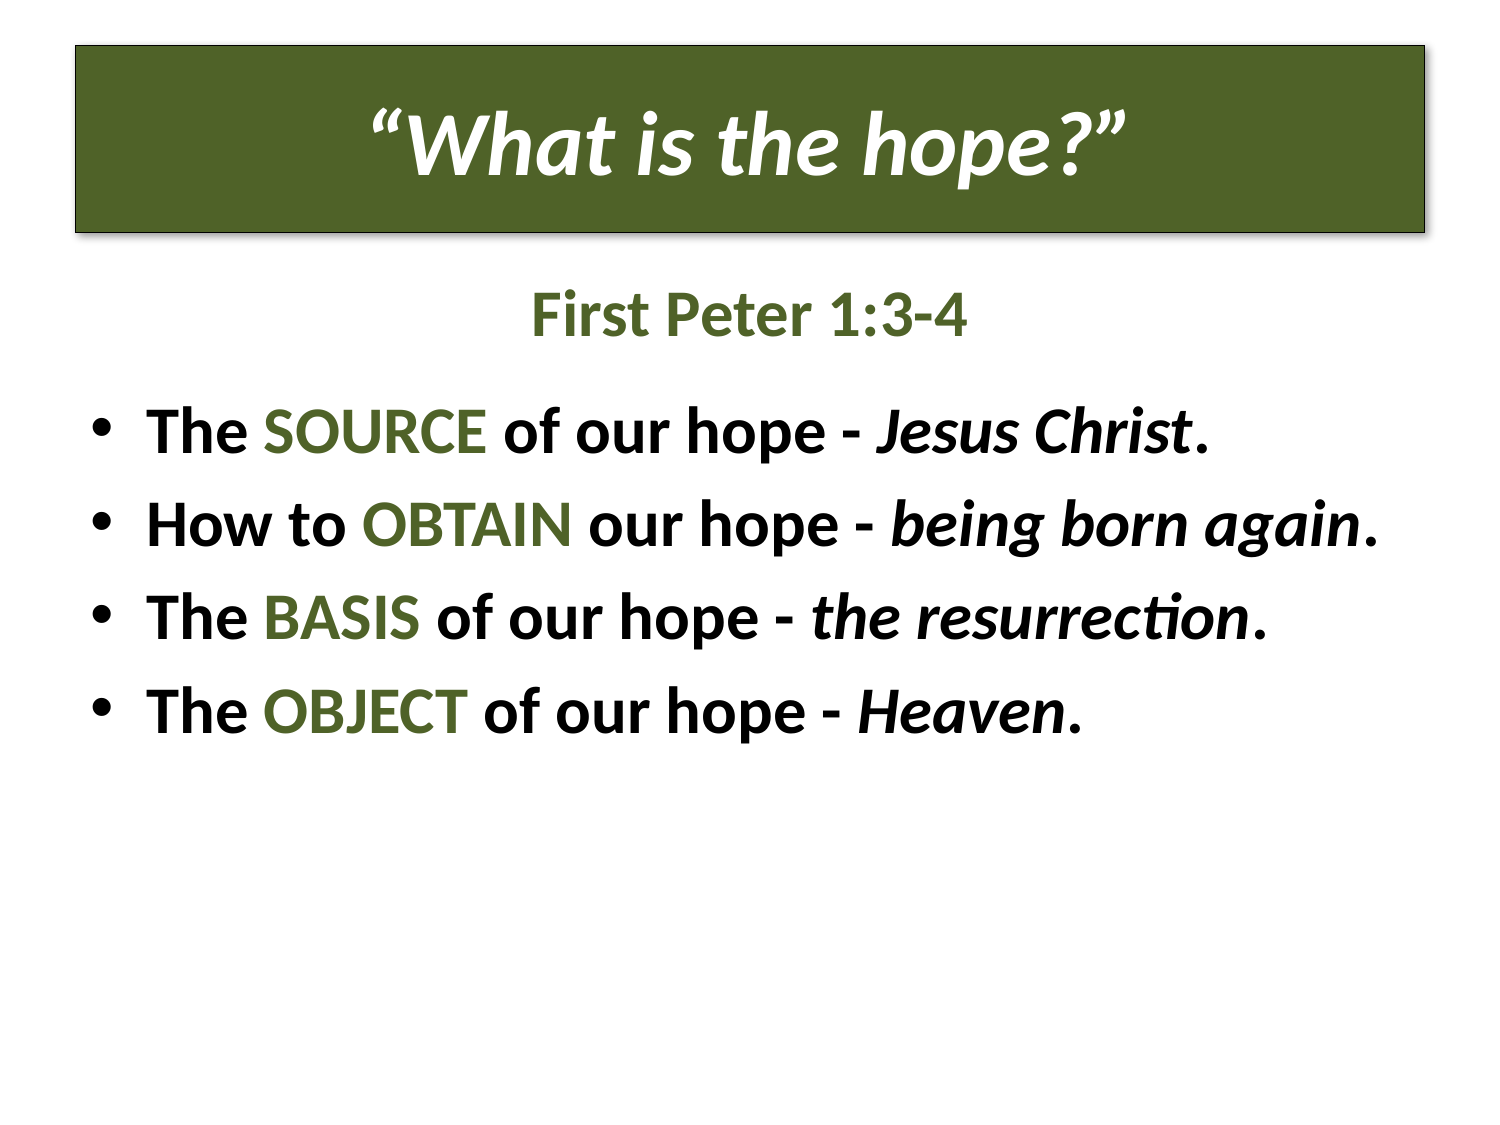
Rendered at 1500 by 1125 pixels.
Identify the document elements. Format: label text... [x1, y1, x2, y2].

title “What is the hope?” [75, 45, 1425, 233]
list First Peter 1:3-4 The SOURCE of our hope - Jesus Christ. How to OBTAIN our hope - being born again. The BASIS of our hope - the resurrection. The OBJECT of our hope - Heaven. [75, 262, 1425, 1005]
